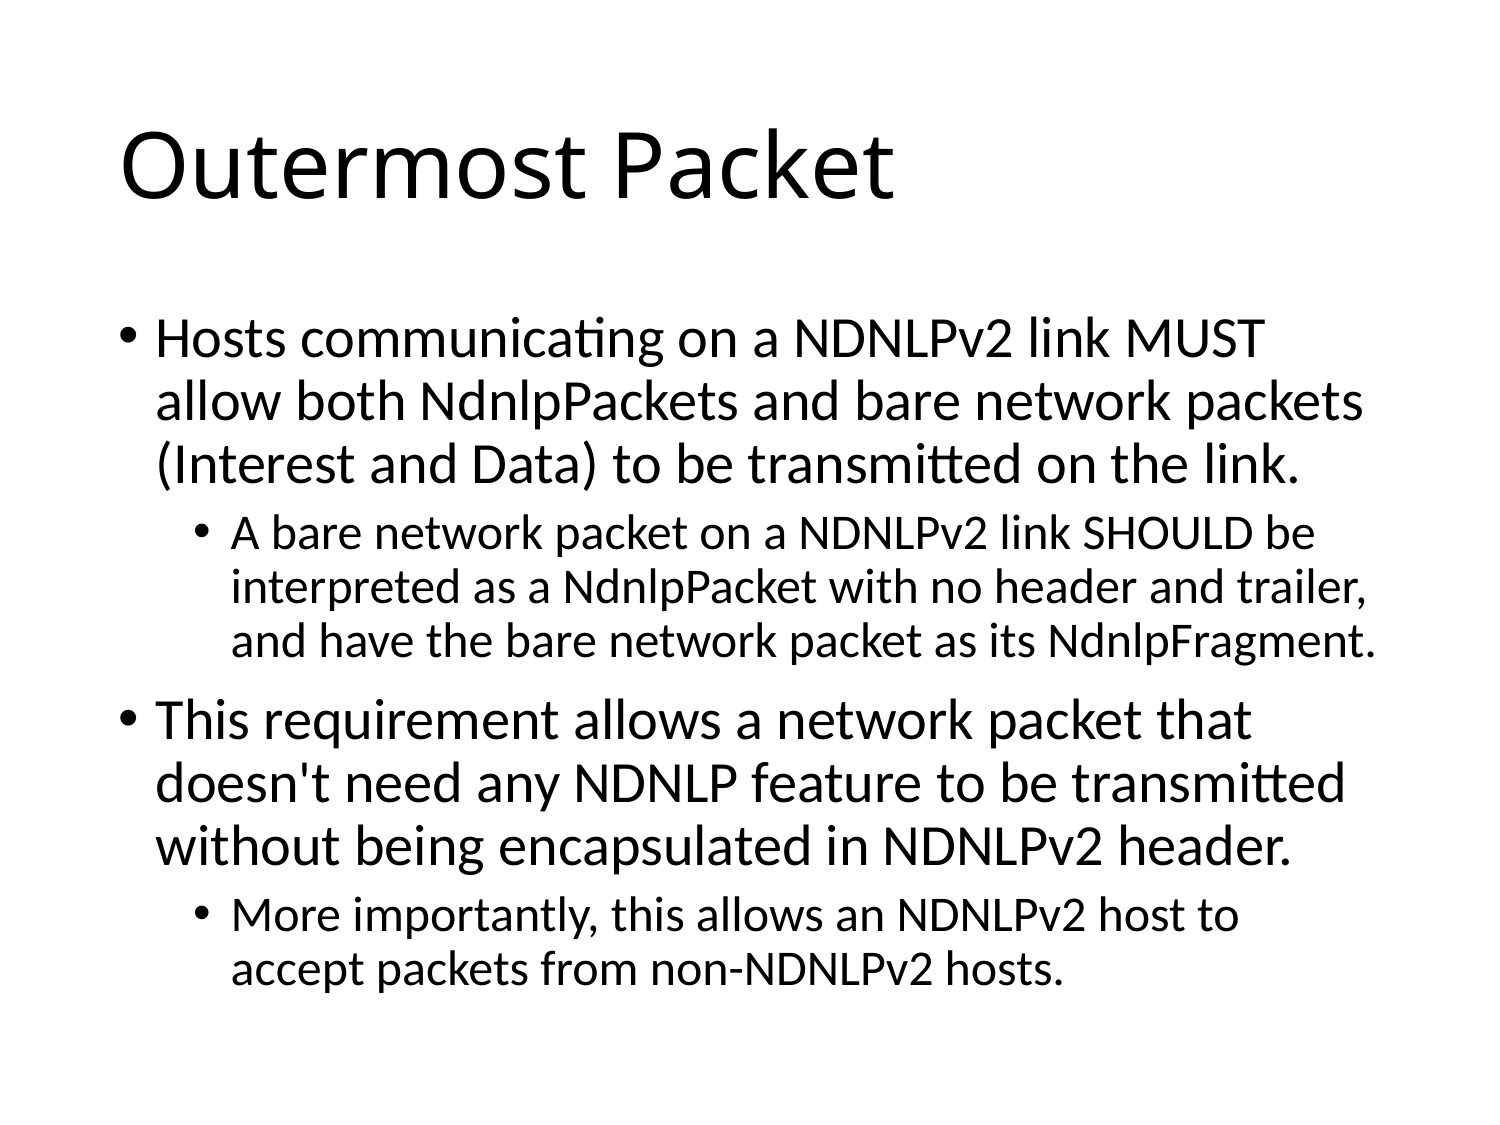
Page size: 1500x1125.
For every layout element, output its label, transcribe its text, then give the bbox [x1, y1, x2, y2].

list Hosts communicating on a NDNLPv2 link MUST allow both NdnlpPackets and bare network packets (Interest and Data) to be transmitted on the link. A bare network packet on a NDNLPv2 link SHOULD be interpreted as a NdnlpPacket with no header and trailer, and have the bare network packet as its NdnlpFragment. This requirement allows a network packet that doesn't need any NDNLP feature to be transmitted without being encapsulated in NDNLPv2 header. More importantly, this allows an NDNLPv2 host to accept packets from non-NDNLPv2 hosts. [103, 299, 1397, 1014]
title Outermost Packet [103, 59, 1397, 278]
